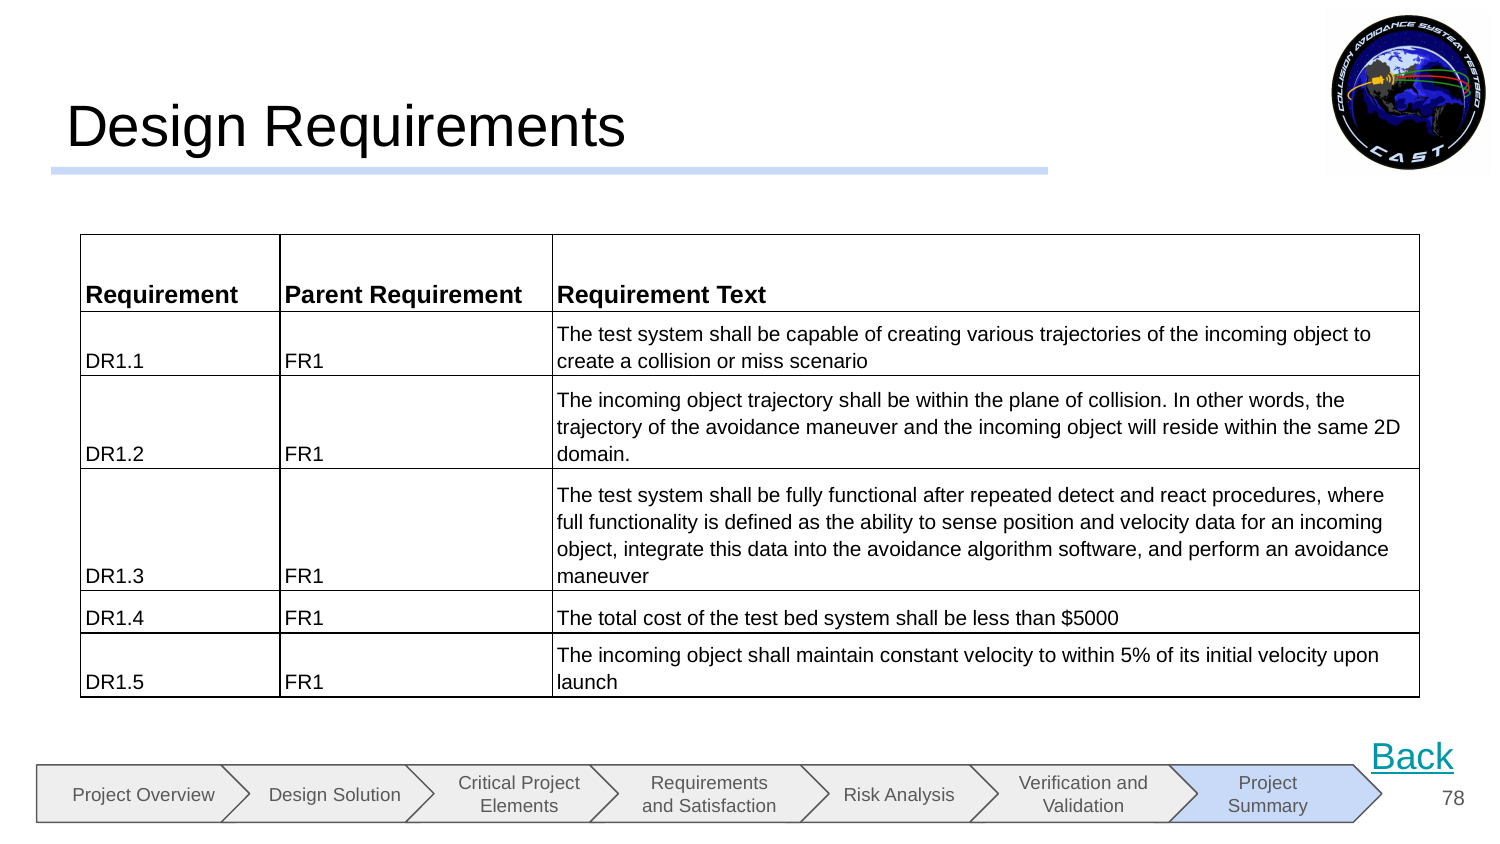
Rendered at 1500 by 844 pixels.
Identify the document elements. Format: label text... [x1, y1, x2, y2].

table_cell DR1.5 [81, 634, 279, 696]
table_header Parent Requirement [281, 235, 552, 311]
table_cell The test system shall be fully functional after repeated detect and react procedures, where full functionality is defined as the ability to sense position and velocity data for an incoming object, integrate this data into the avoidance algorithm software, and perform an avoidance maneuver [553, 469, 1419, 590]
table_cell FR1 [281, 312, 552, 375]
table_cell FR1 [281, 591, 552, 632]
table_cell FR1 [281, 634, 552, 696]
title Design Requirements [51, 72, 1449, 167]
table_header Requirement Text [553, 235, 1419, 311]
table_cell DR1.4 [81, 591, 279, 632]
list Back [1080, 206, 1470, 768]
table_cell The incoming object shall maintain constant velocity to within 5% of its initial velocity upon launch [553, 634, 1419, 696]
table_cell DR1.3 [81, 469, 279, 590]
table_cell FR1 [281, 376, 552, 468]
table_cell The incoming object trajectory shall be within the plane of collision. In other words, the trajectory of the avoidance maneuver and the incoming object will reside within the same 2D domain. [553, 376, 1419, 468]
table_cell FR1 [281, 469, 552, 590]
table_header Requirement [81, 235, 279, 311]
table_cell DR1.2 [81, 376, 279, 468]
table_cell The test system shall be capable of creating various trajectories of the incoming object to create a collision or miss scenario [553, 312, 1419, 375]
table_cell DR1.1 [81, 312, 279, 375]
slide_number ‹#› [1389, 764, 1480, 830]
picture [1325, 10, 1493, 175]
table_cell The total cost of the test bed system shall be less than $5000 [553, 591, 1419, 632]
